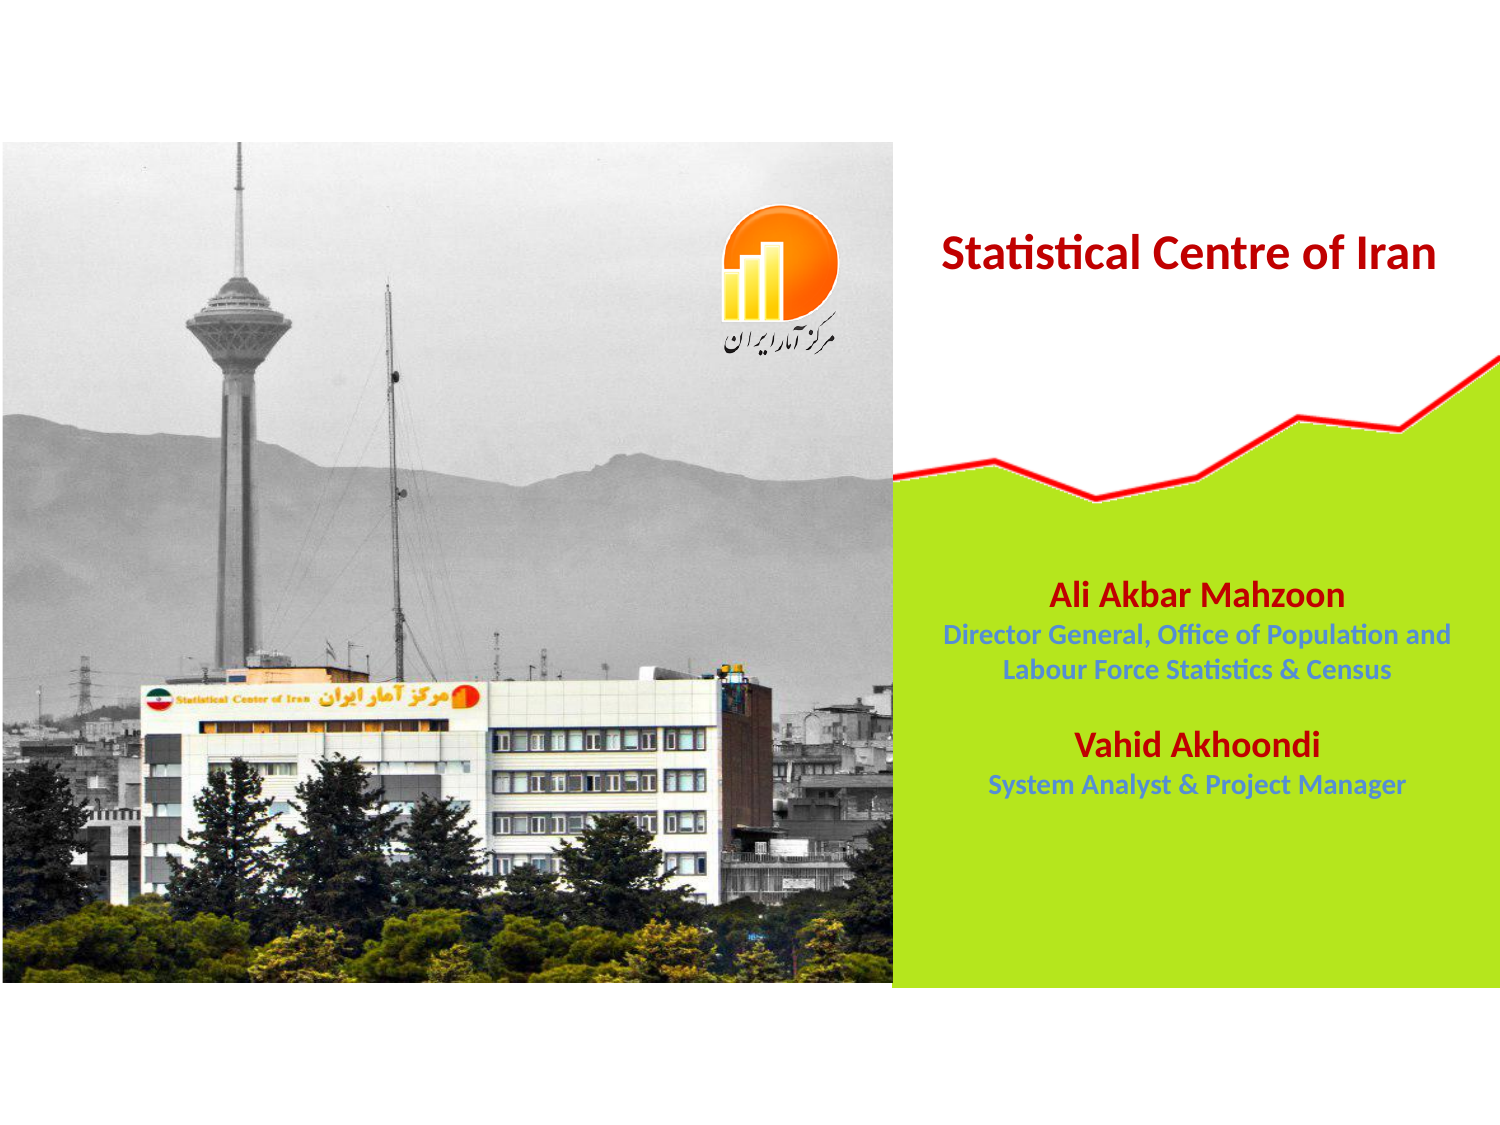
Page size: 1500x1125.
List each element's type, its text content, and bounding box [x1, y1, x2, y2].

text_box Statistical Centre of Iran [916, 212, 1463, 288]
picture [2, 142, 1500, 989]
